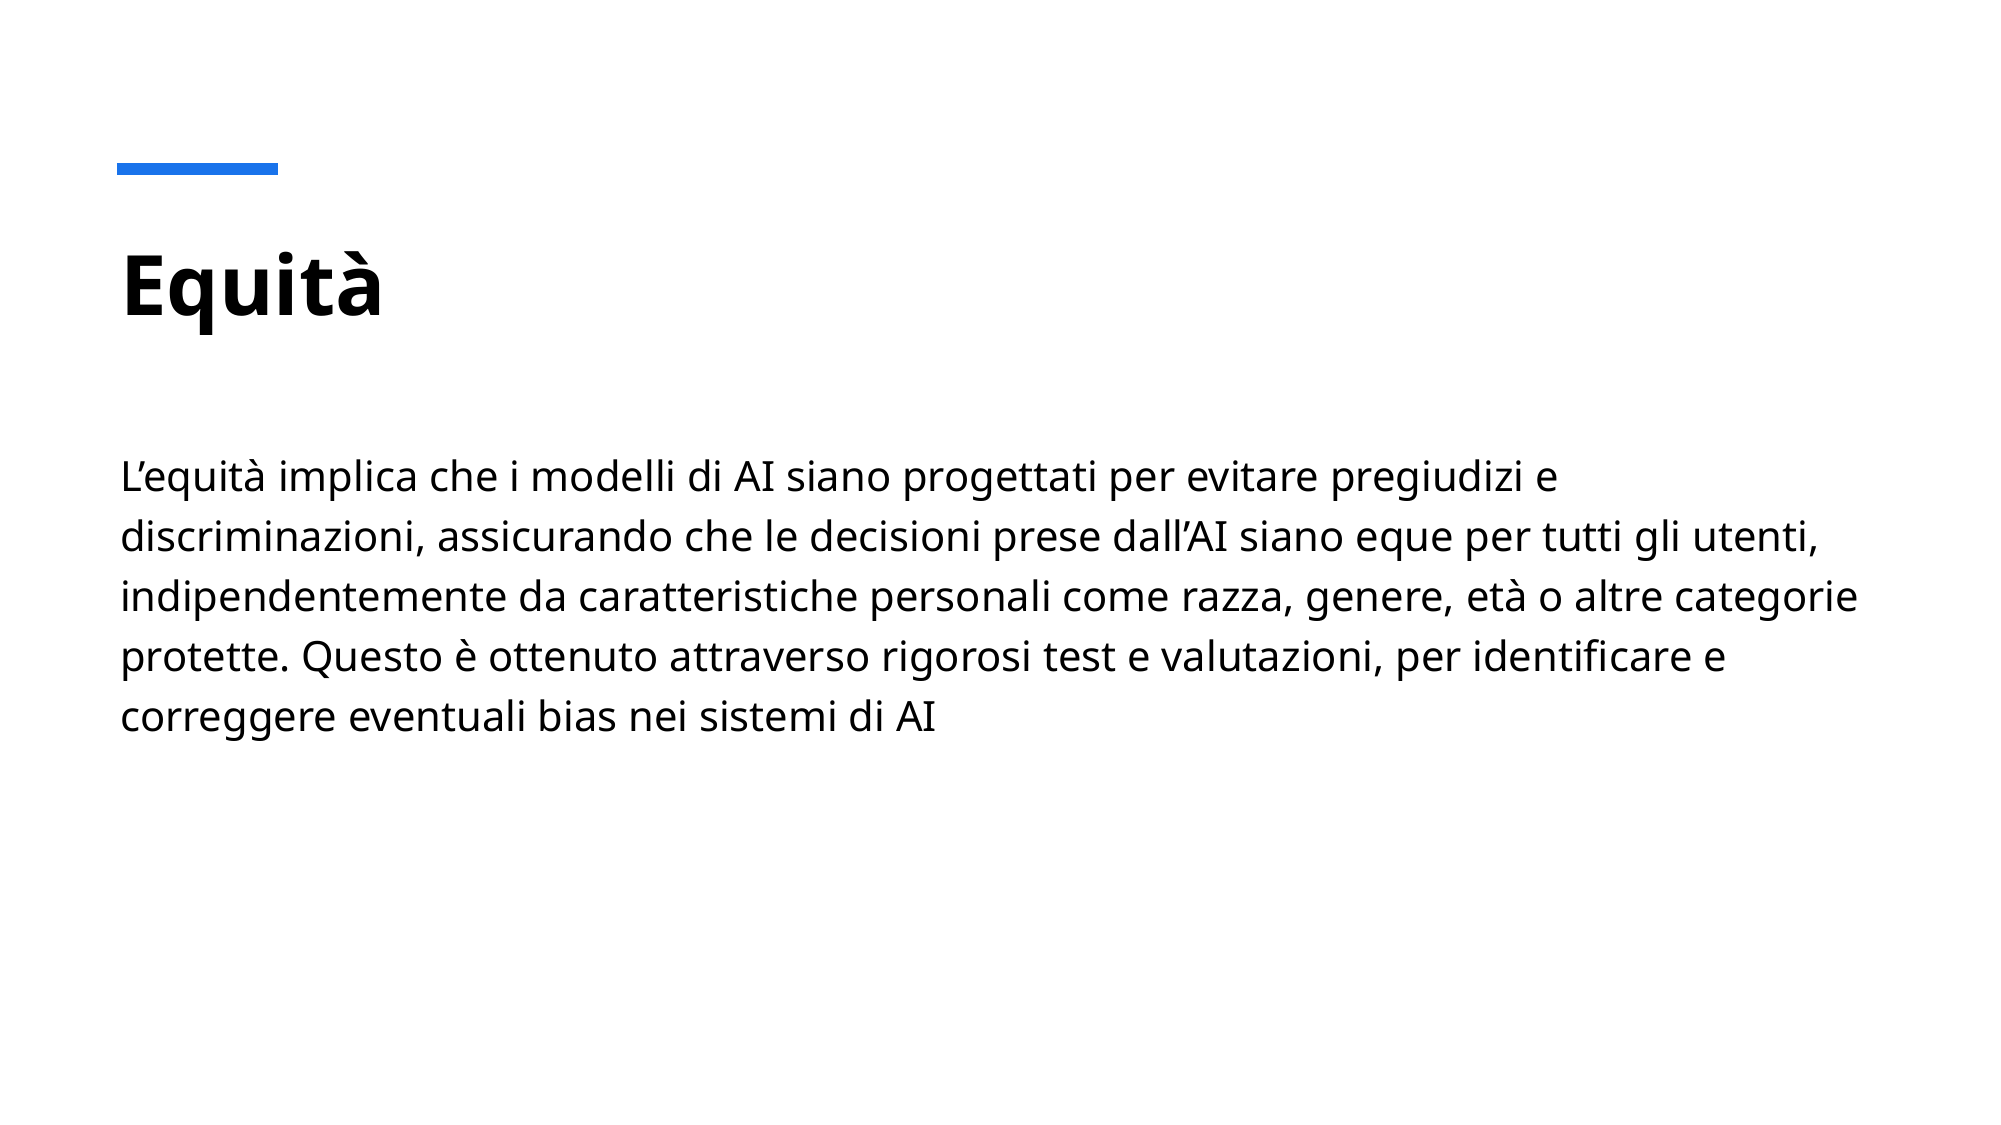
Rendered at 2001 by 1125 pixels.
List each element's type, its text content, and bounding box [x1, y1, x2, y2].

title Equità [105, 224, 1892, 405]
list L’equità implica che i modelli di AI siano progettati per evitare pregiudizi e discriminazioni, assicurando che le decisioni prese dall’AI siano eque per tutti gli utenti, indipendentemente da caratteristiche personali come razza, genere, età o altre categorie protette. Questo è ottenuto attraverso rigorosi test e valutazioni, per identificare e correggere eventuali bias nei sistemi di AI [105, 431, 1892, 1017]
